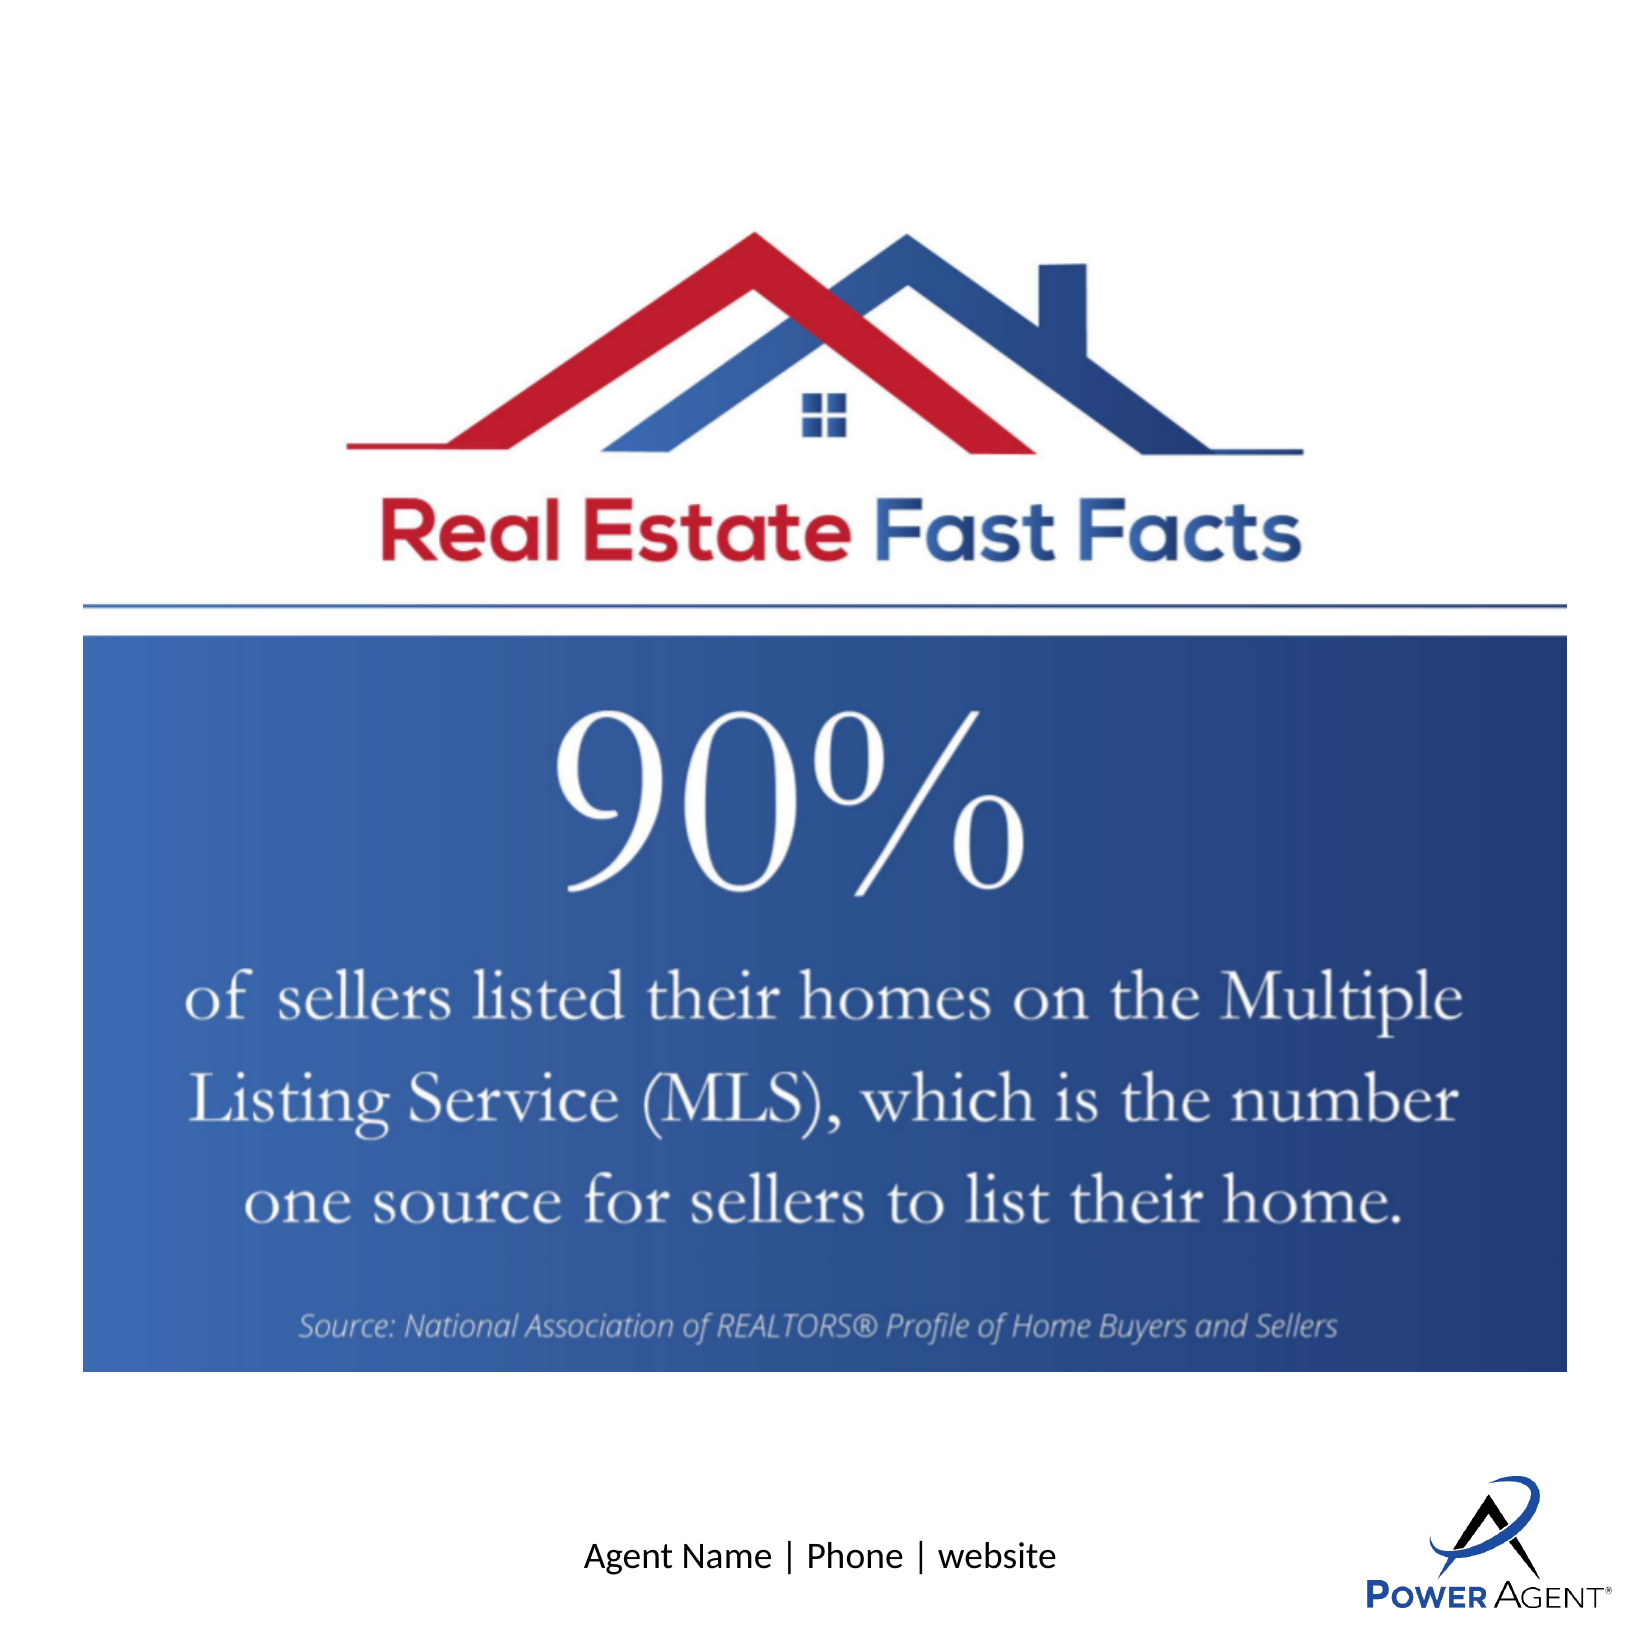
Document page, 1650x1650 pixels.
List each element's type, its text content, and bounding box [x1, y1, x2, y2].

picture [83, 173, 1567, 1373]
picture [1353, 1470, 1617, 1624]
text_box Agent Name | Phone | website [311, 1523, 1339, 1583]
